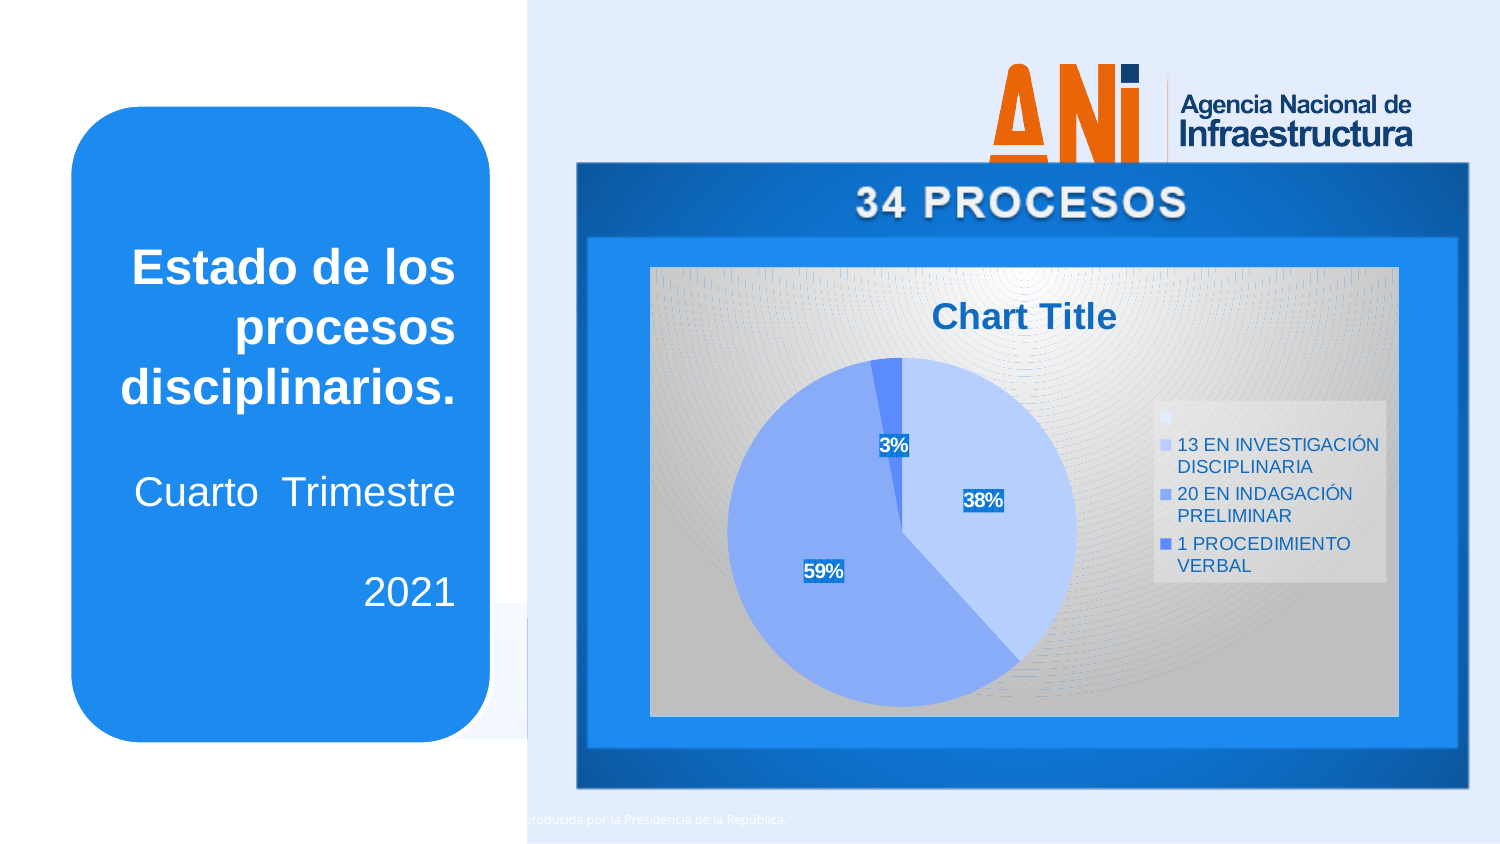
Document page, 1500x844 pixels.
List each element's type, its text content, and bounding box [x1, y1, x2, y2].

text_box Estado de los procesos disciplinarios. Cuarto Trimestre 2021 [67, 102, 494, 747]
chart [649, 266, 1400, 717]
picture [153, 56, 1473, 793]
